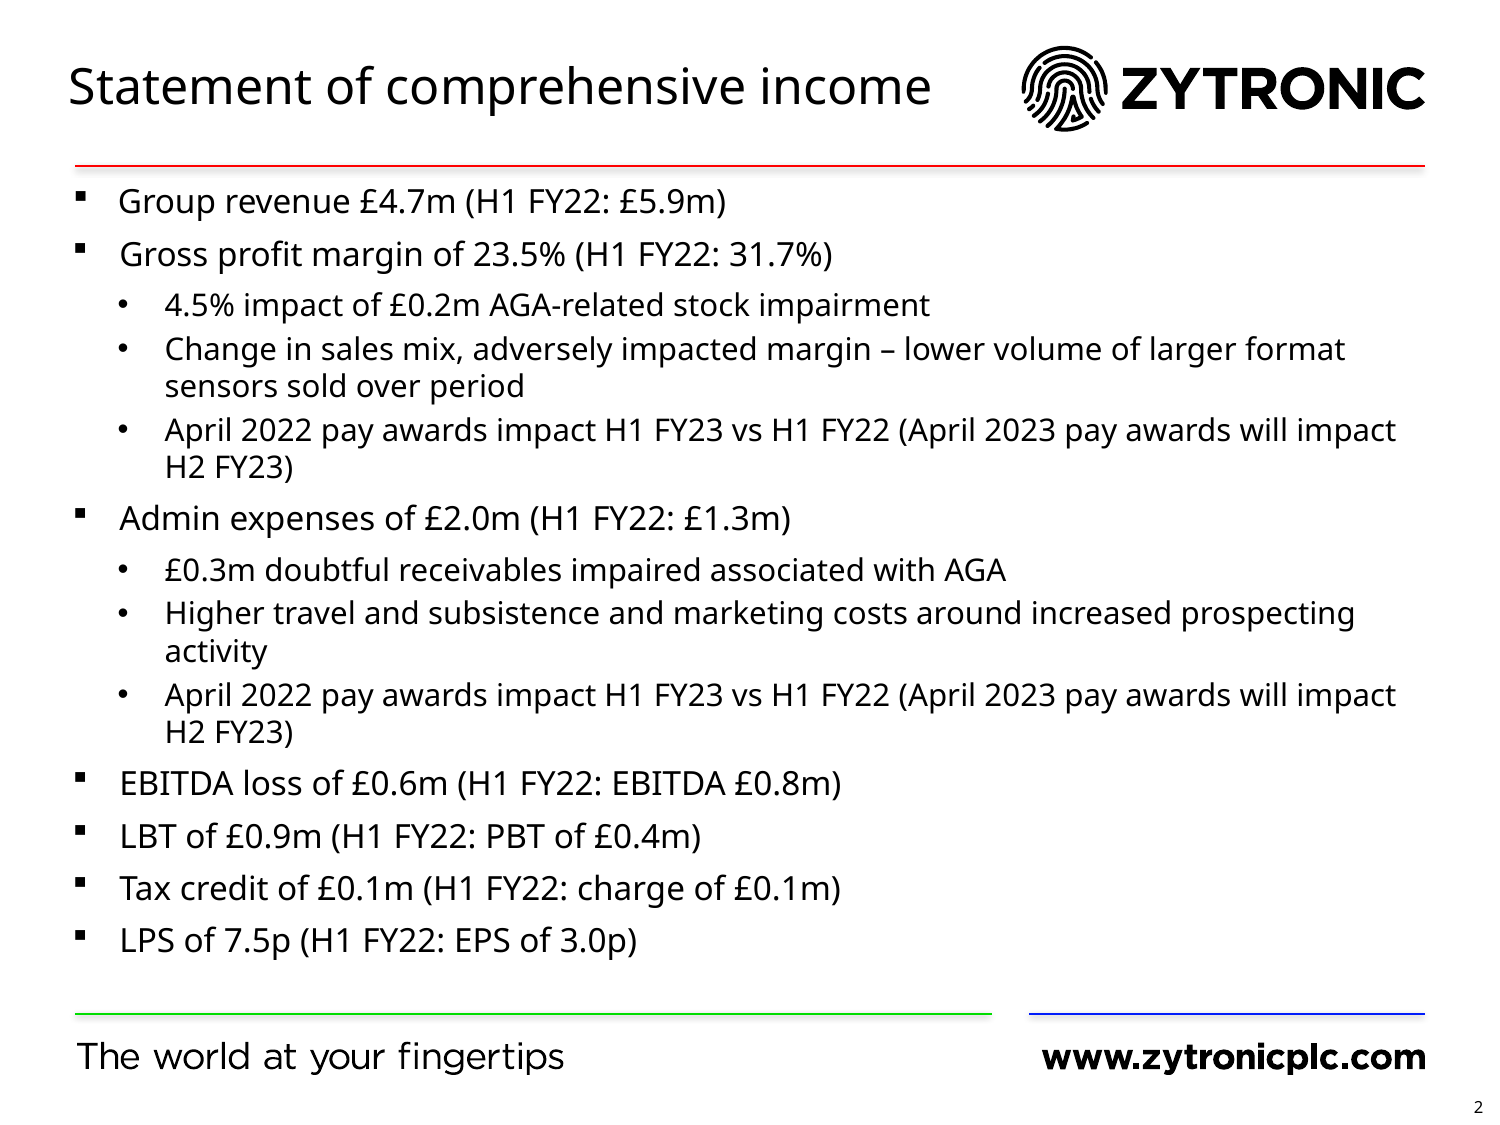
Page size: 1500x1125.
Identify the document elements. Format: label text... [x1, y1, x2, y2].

text_box Group revenue £4.7m (H1 FY22: £5.9m) Gross profit margin of 23.5% (H1 FY22: 31.7%) 4.5% impact of £0.2m AGA-related stock impairment Change in sales mix, adversely impacted margin – lower volume of larger format sensors sold over period April 2022 pay awards impact H1 FY23 vs H1 FY22 (April 2023 pay awards will impact H2 FY23) Admin expenses of £2.0m (H1 FY22: £1.3m) £0.3m doubtful receivables impaired associated with AGA Higher travel and subsistence and marketing costs around increased prospecting activity April 2022 pay awards impact H1 FY23 vs H1 FY22 (April 2023 pay awards will impact H2 FY23) EBITDA loss of £0.6m (H1 FY22: EBITDA £0.8m) LBT of £0.9m (H1 FY22: PBT of £0.4m) Tax credit of £0.1m (H1 FY22: charge of £0.1m) LPS of 7.5p (H1 FY22: EPS of 3.0p) [0, 173, 1458, 1000]
title Statement of comprehensive income [68, 47, 1059, 123]
text_box 2 [1457, 1089, 1500, 1125]
